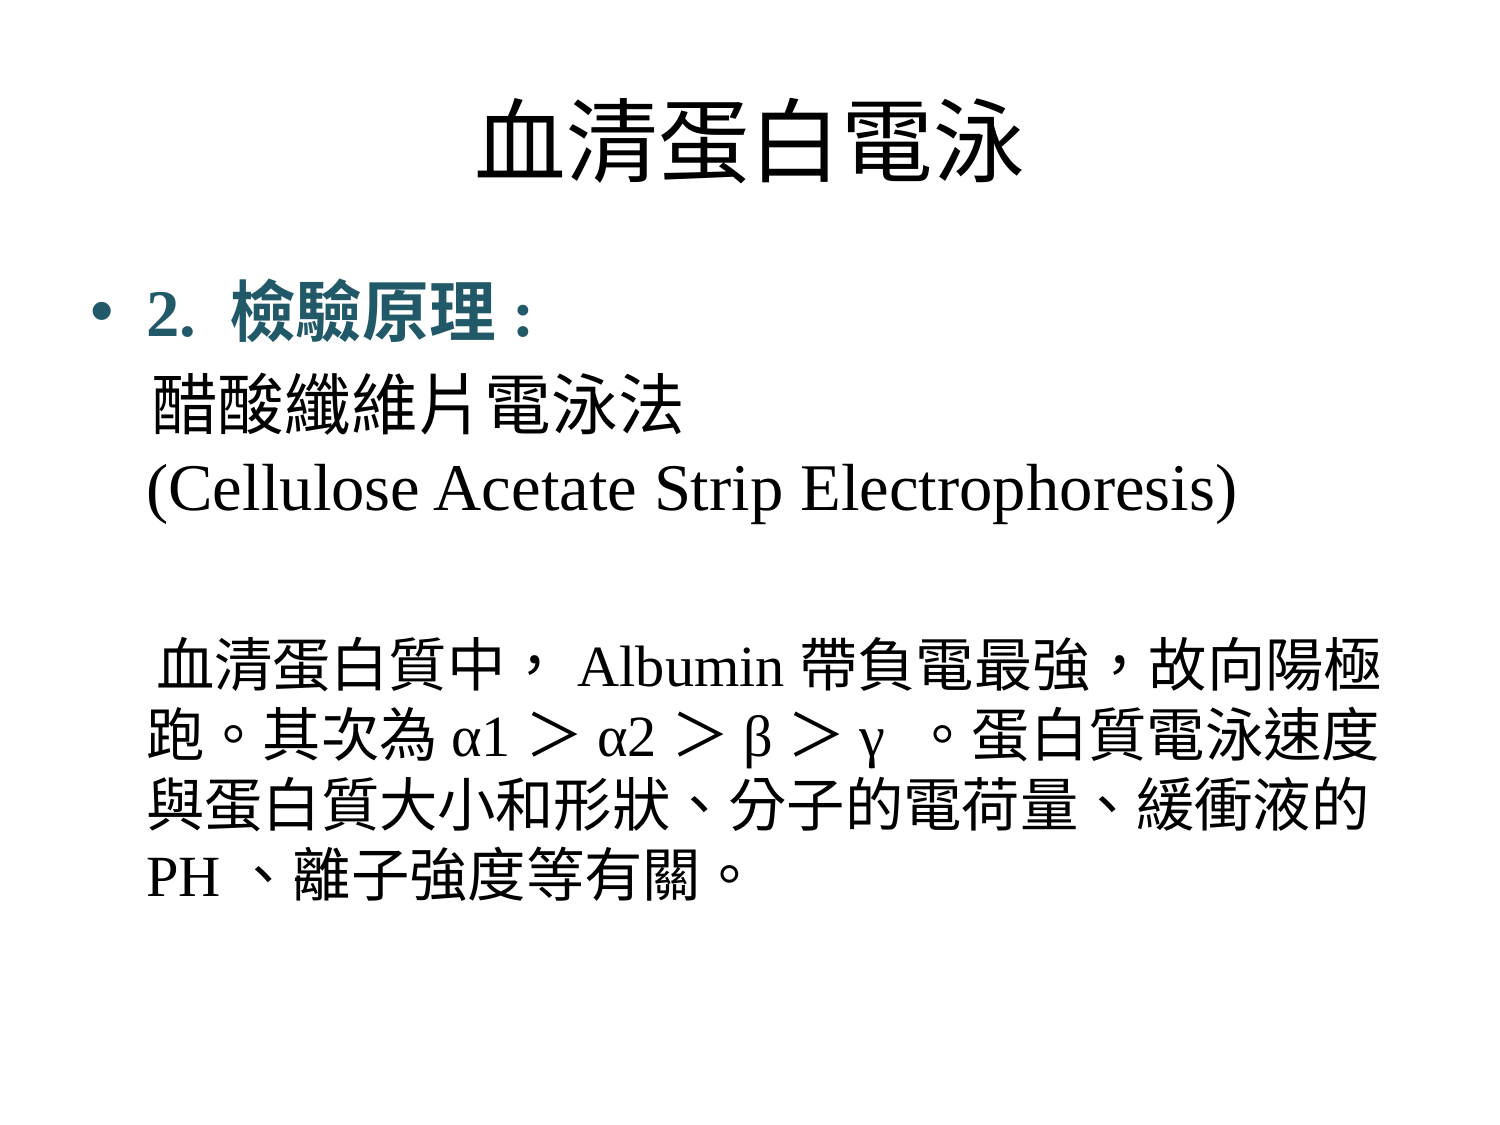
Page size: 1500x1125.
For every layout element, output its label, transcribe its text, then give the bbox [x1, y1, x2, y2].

title 血清蛋白電泳 [75, 45, 1425, 233]
list 2. 檢驗原理: 醋酸纖維片電泳法 (Cellulose Acetate Strip Electrophoresis) 血清蛋白質中，Albumin帶負電最強，故向陽極跑。其次為α1＞α2＞β＞γ 。蛋白質電泳速度與蛋白質大小和形狀、分子的電荷量、緩衝液的PH、離子強度等有關。 [75, 262, 1425, 1005]
